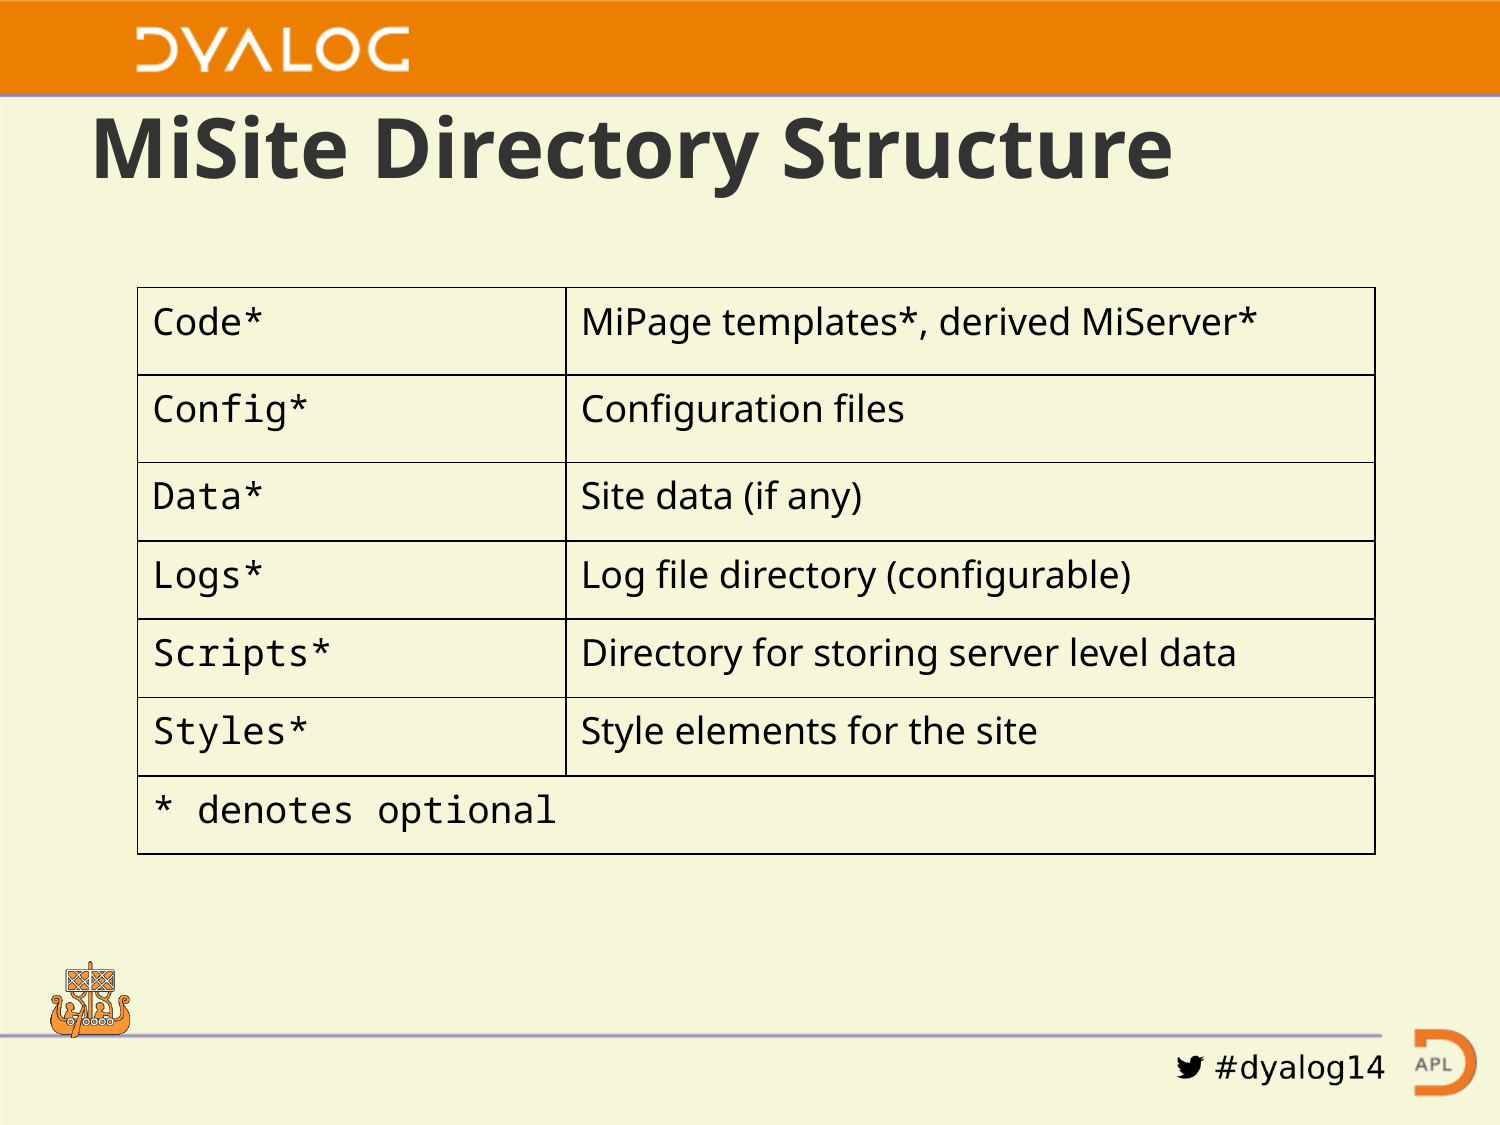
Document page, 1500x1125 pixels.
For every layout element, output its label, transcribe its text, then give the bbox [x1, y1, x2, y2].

table_cell Style elements for the site [567, 698, 1374, 775]
table_cell Styles* [138, 698, 565, 775]
table_cell Log file directory (configurable) [567, 542, 1374, 618]
table_cell Configuration files [567, 376, 1374, 462]
title MiSite Directory Structure [75, 87, 1425, 238]
table_cell Scripts* [138, 620, 565, 697]
table_cell * denotes optional [138, 777, 1374, 853]
table_header MiPage templates*, derived MiServer* [567, 288, 1374, 374]
table_cell Site data (if any) [567, 463, 1374, 540]
table_cell Config* [138, 376, 565, 462]
table_cell Data* [138, 463, 565, 540]
table_cell Directory for storing server level data [567, 620, 1374, 697]
picture [0, 0, 1500, 1125]
table_header Code* [138, 288, 565, 374]
table_cell Logs* [138, 542, 565, 618]
